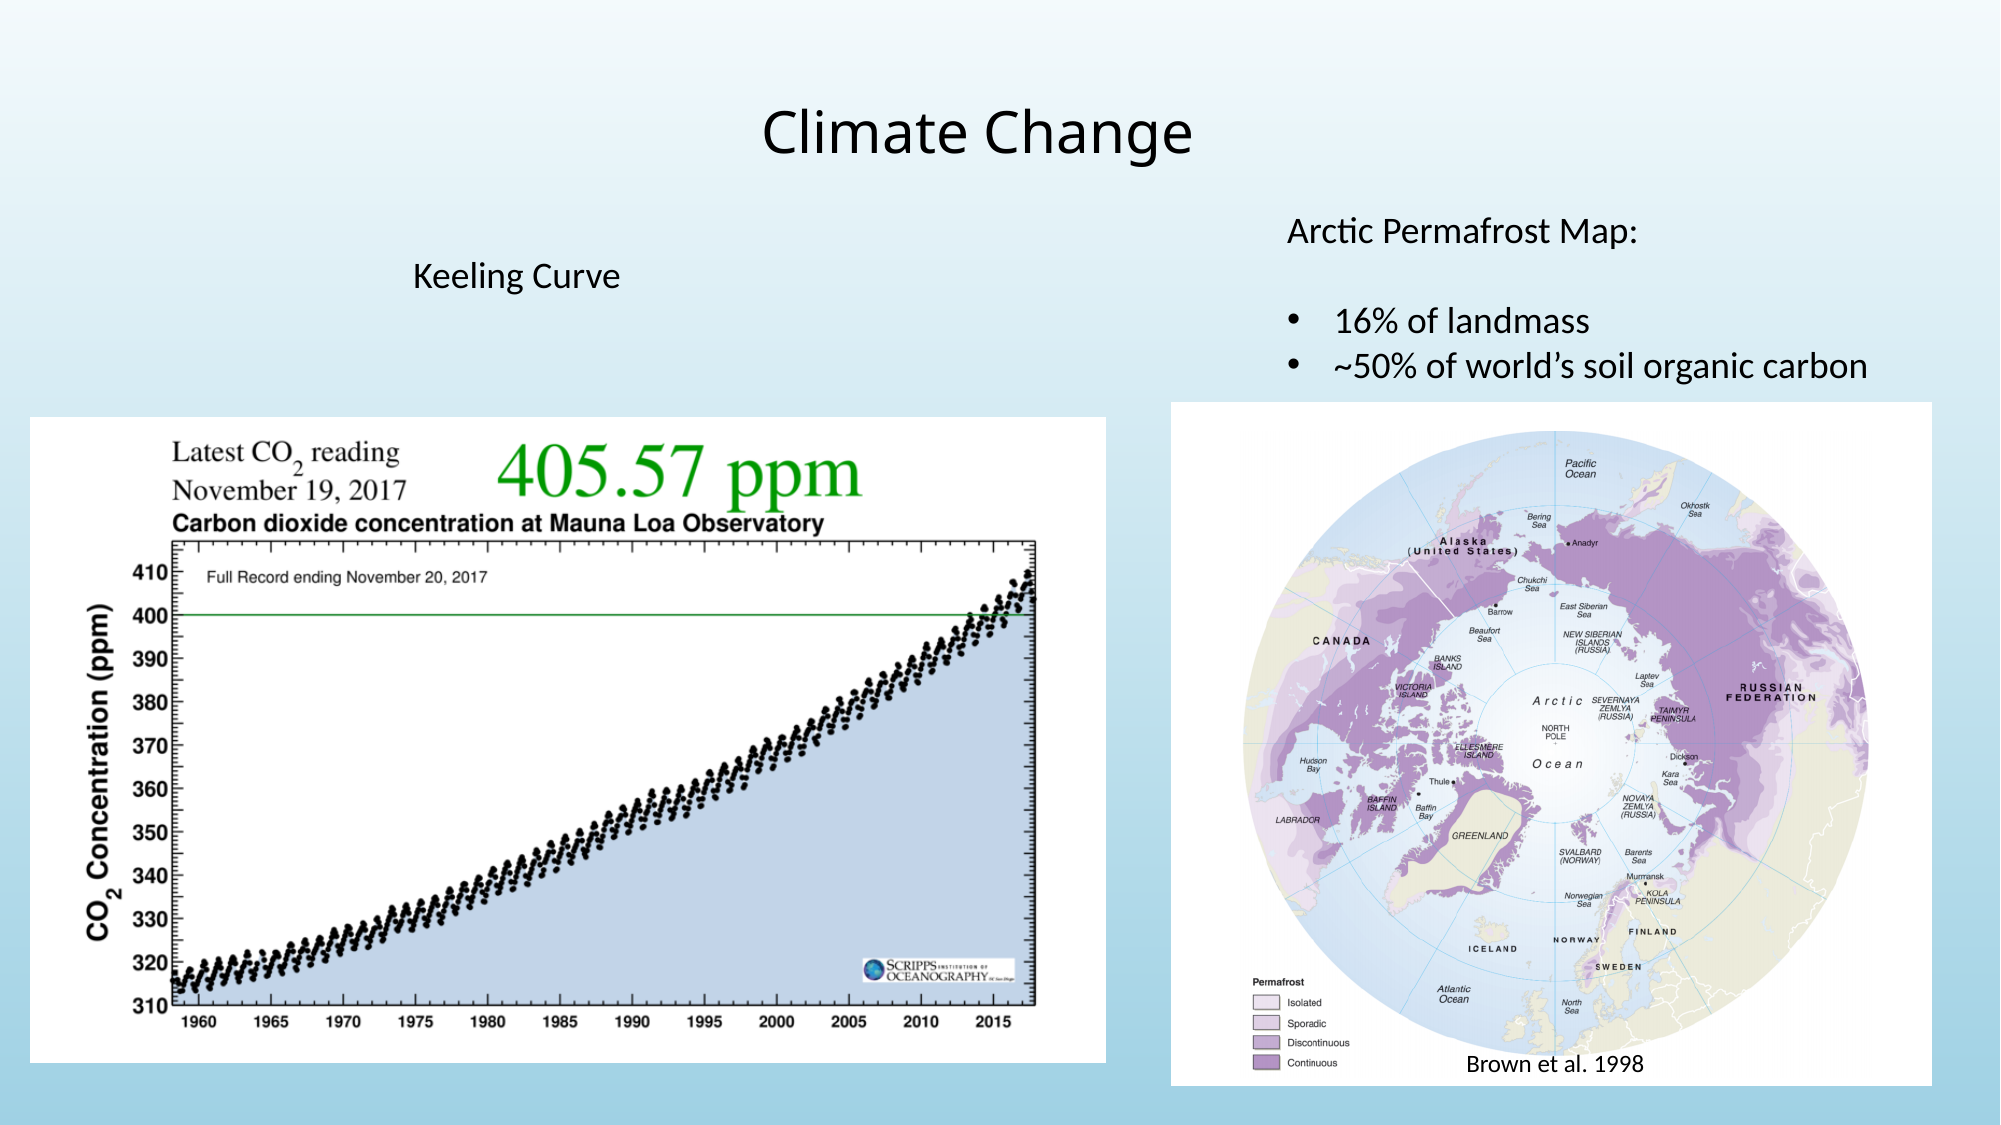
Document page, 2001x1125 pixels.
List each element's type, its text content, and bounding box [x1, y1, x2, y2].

title Climate Change [745, 101, 1715, 168]
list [30, 417, 1106, 1063]
text_box Arctic Permafrost Map: 16% of landmass ~50% of world’s soil organic carbon [1272, 198, 1893, 393]
text_box Keeling Curve [398, 243, 1014, 349]
picture [1171, 402, 1932, 1086]
